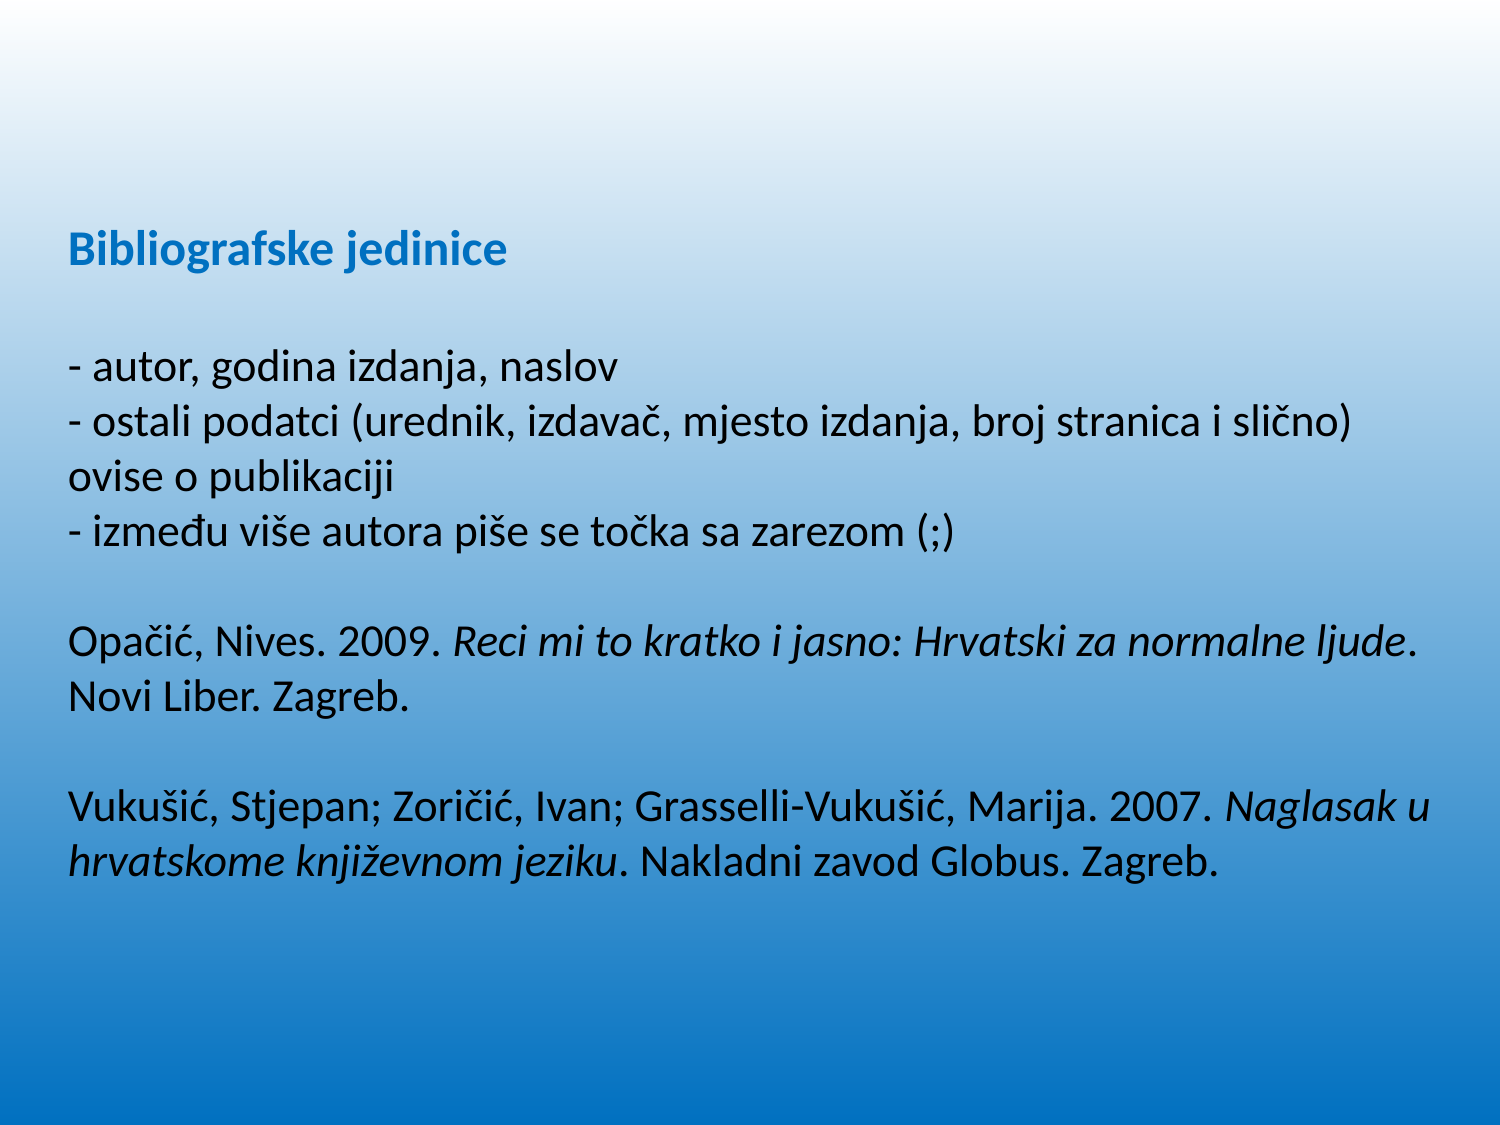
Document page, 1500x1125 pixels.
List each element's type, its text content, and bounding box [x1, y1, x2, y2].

text_box Bibliografske jedinice - autor, godina izdanja, naslov - ostali podatci (urednik, izdavač, mjesto izdanja, broj stranica i slično) ovise o publikaciji - između više autora piše se točka sa zarezom (;) Opačić, Nives. 2009. Reci mi to kratko i jasno: Hrvatski za normalne ljude. Novi Liber. Zagreb. Vukušić, Stjepan; Zoričić, Ivan; Grasselli-Vukušić, Marija. 2007. Naglasak u hrvatskome književnom jeziku. Nakladni zavod Globus. Zagreb. [53, 207, 1471, 894]
